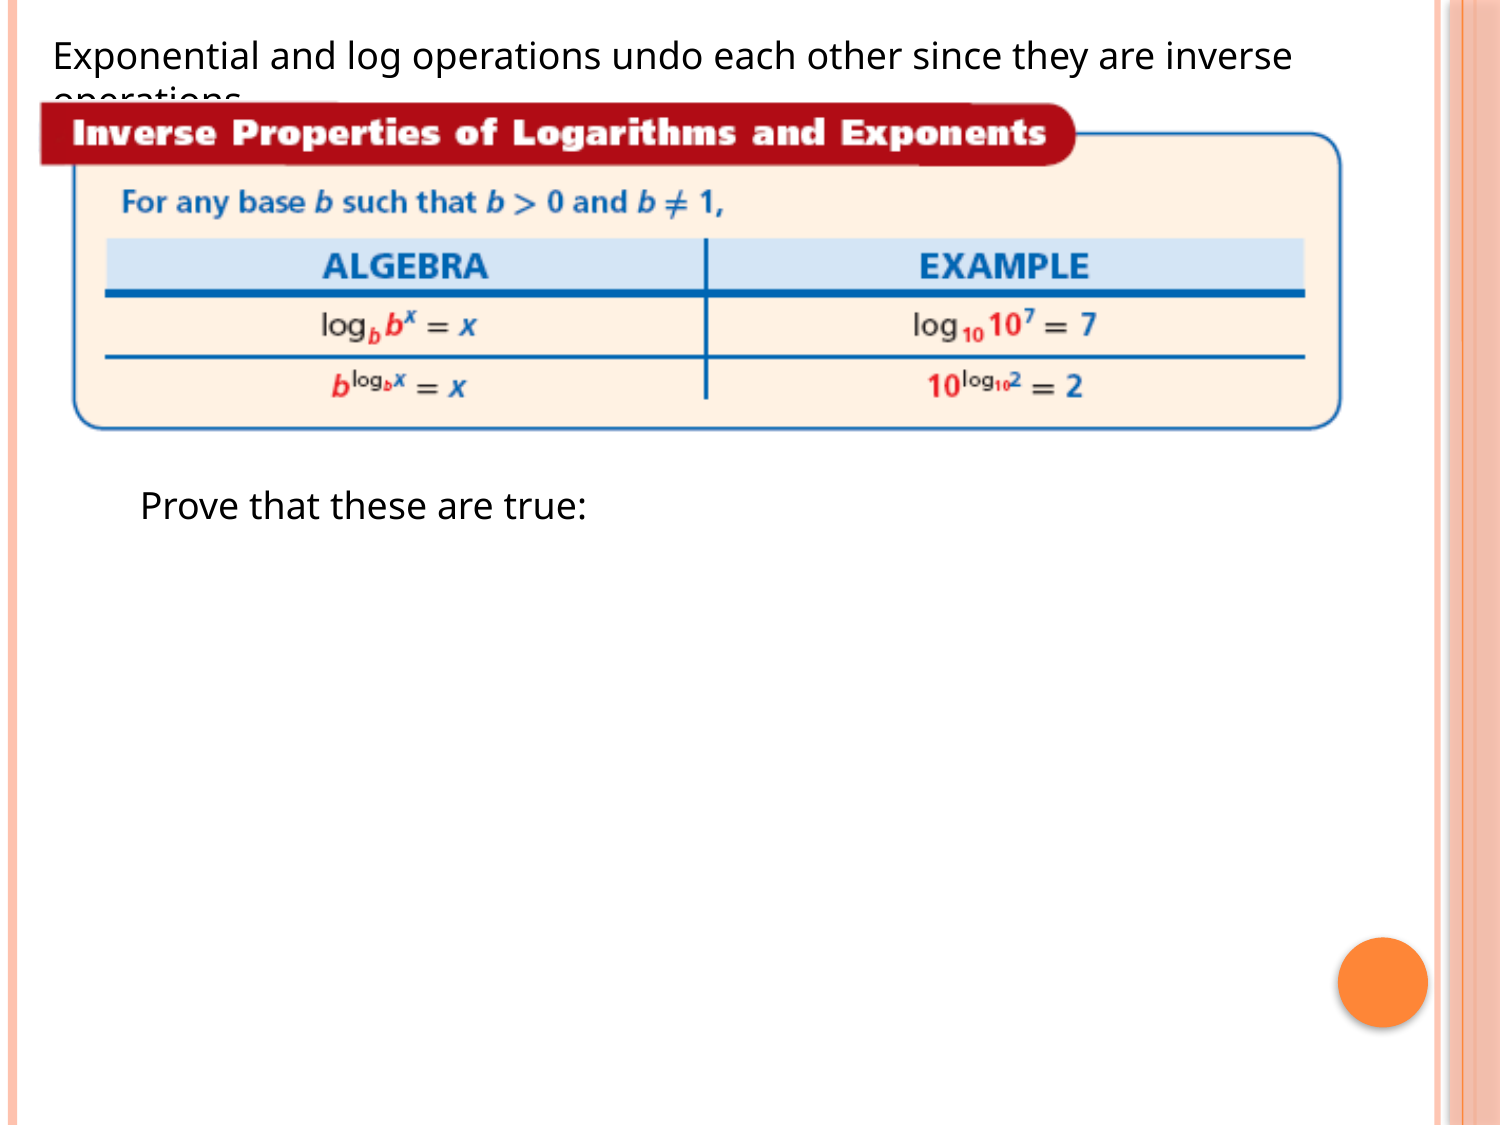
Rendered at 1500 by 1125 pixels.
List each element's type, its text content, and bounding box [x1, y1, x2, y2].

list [37, 99, 1351, 438]
text_box Exponential and log operations undo each other since they are inverse operations. [37, 24, 1500, 130]
text_box Prove that these are true: [125, 474, 700, 535]
